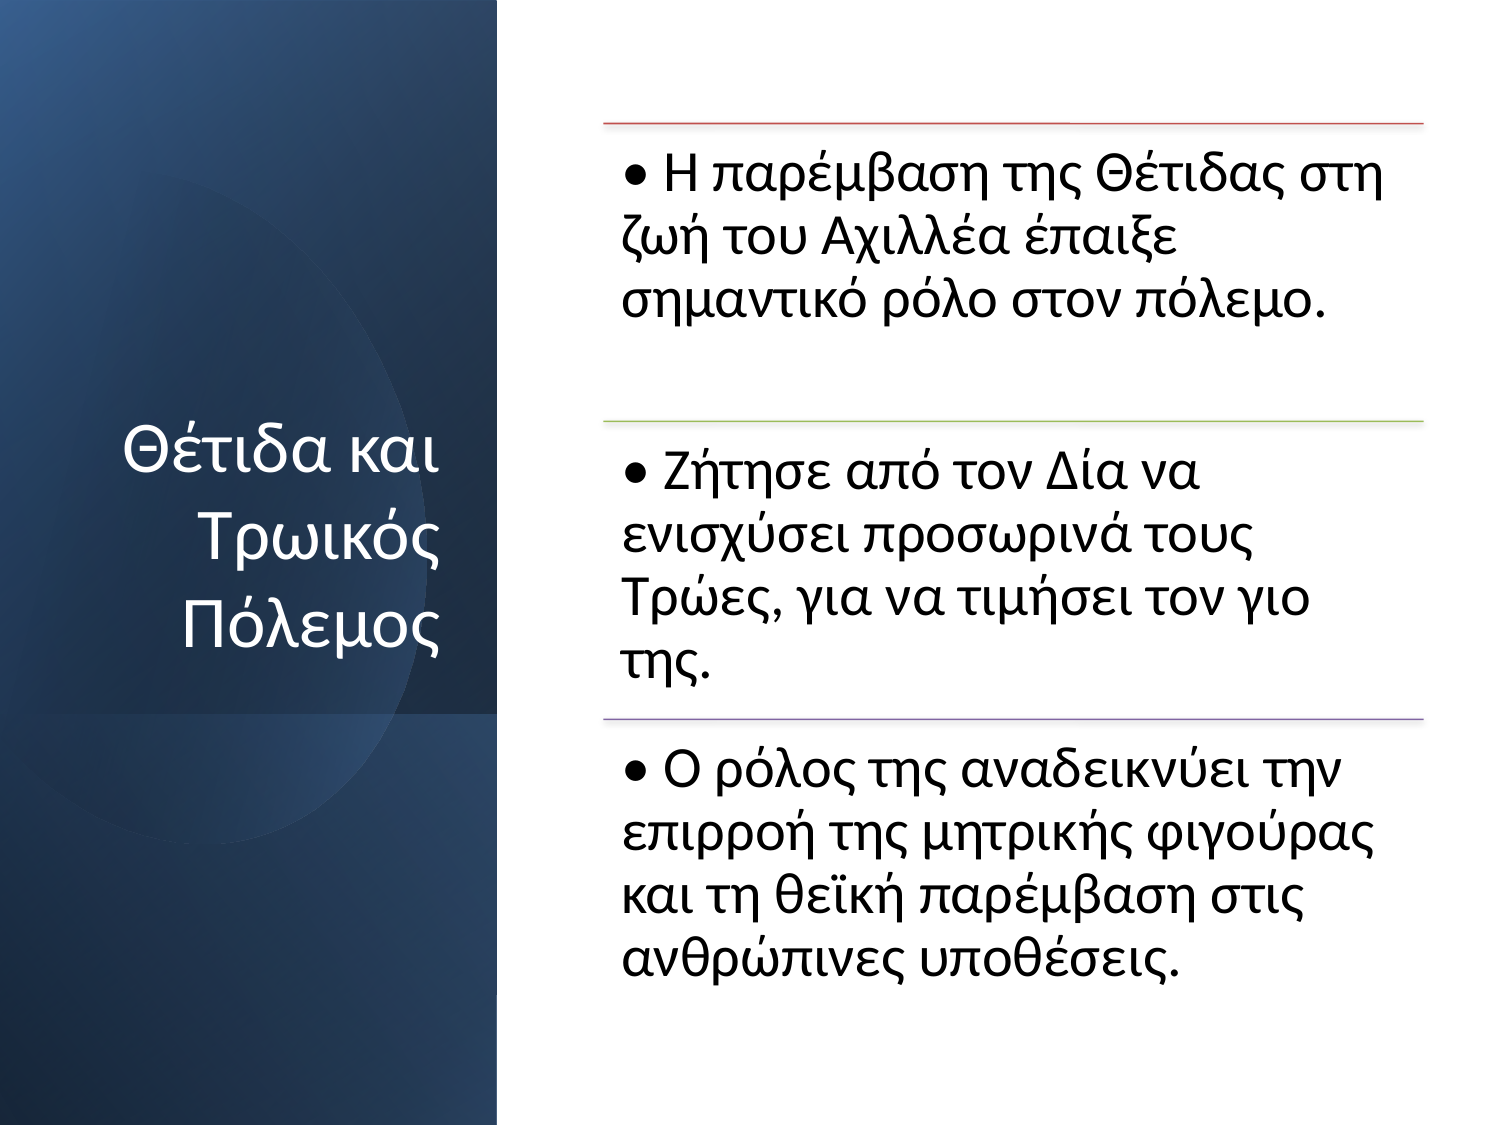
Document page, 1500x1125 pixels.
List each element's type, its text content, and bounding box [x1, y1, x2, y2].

text_box [499, 0, 1500, 1125]
title Θέτιδα και Τρωικός Πόλεμος [72, 276, 456, 670]
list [603, 122, 1424, 1018]
text_box [0, 0, 499, 1125]
